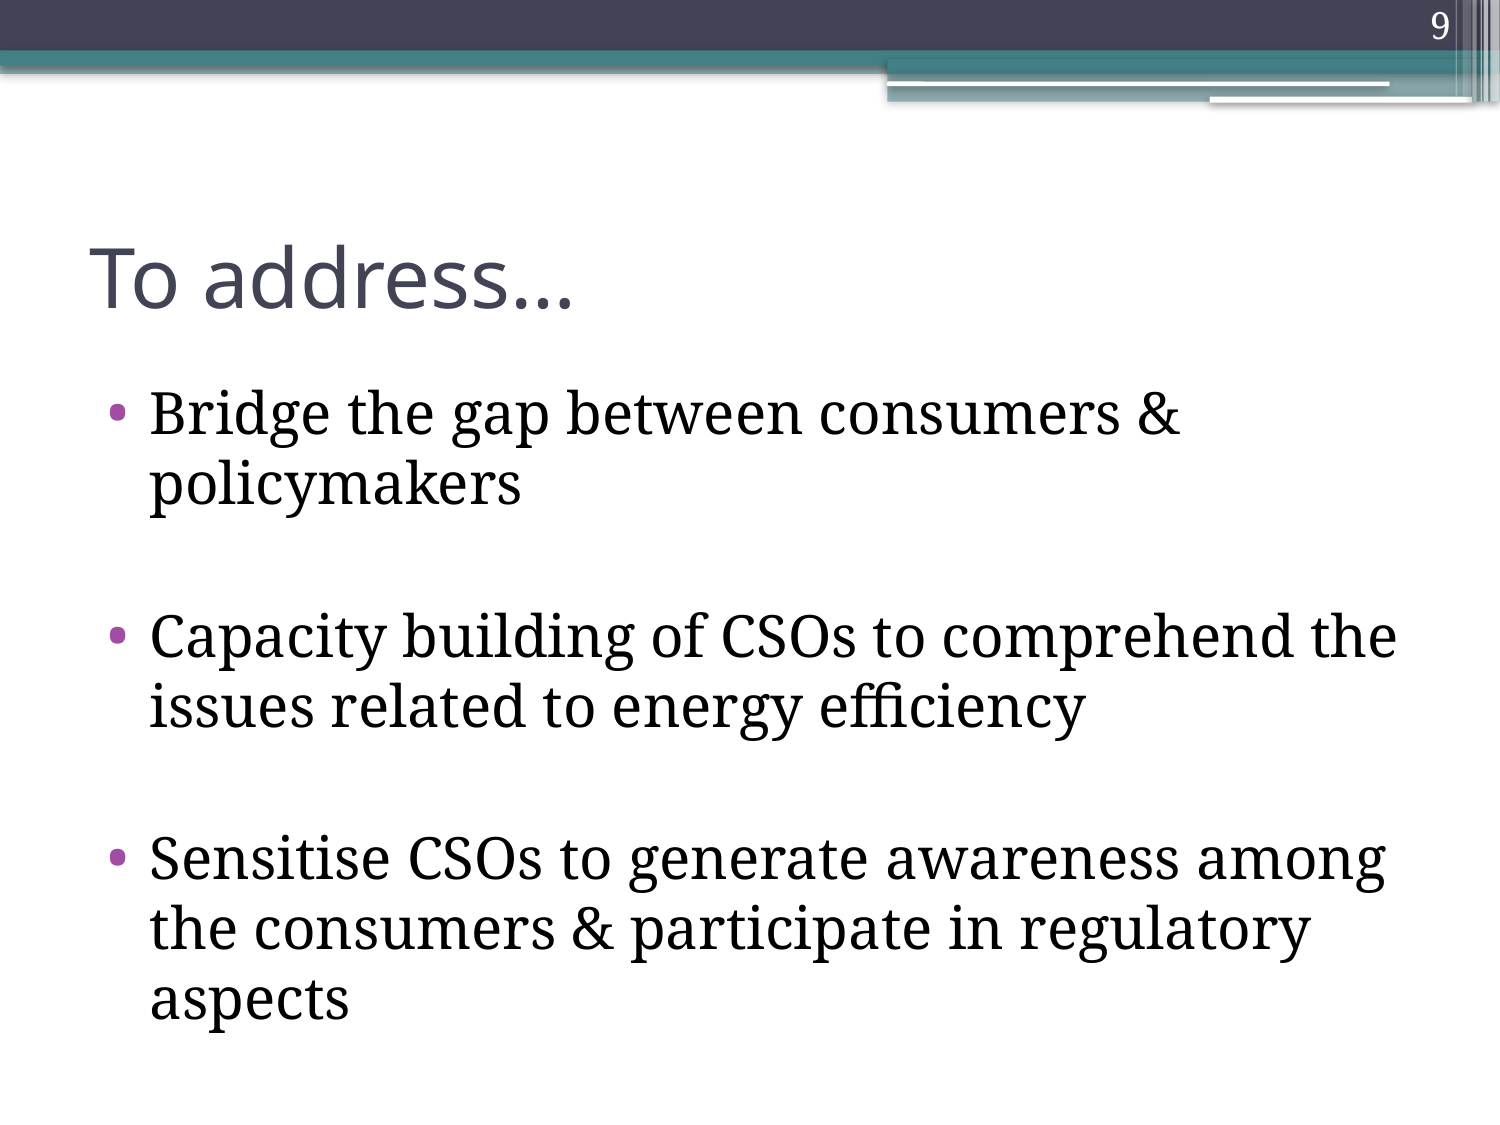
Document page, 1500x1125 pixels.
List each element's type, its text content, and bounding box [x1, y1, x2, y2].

title To address… [75, 187, 1425, 363]
list Bridge the gap between consumers & policymakers Capacity building of CSOs to comprehend the issues related to energy efficiency Sensitise CSOs to generate awareness among the consumers & participate in regulatory aspects [75, 368, 1425, 1079]
slide_number 9 [1341, 0, 1466, 61]
